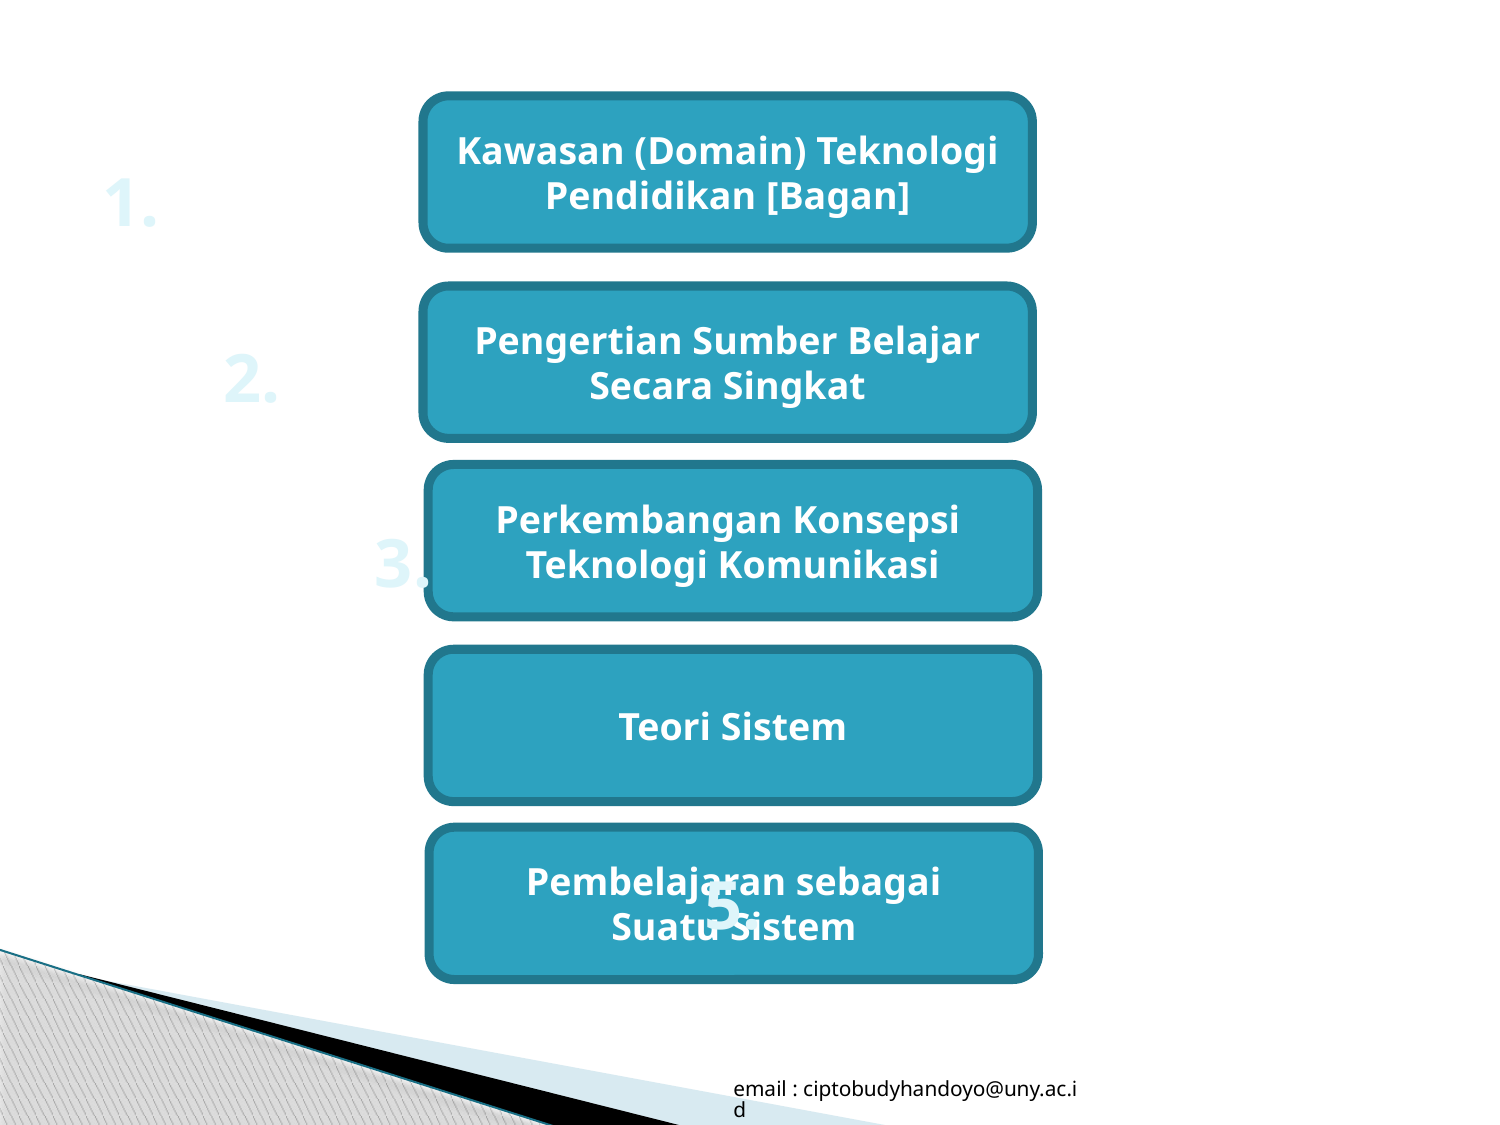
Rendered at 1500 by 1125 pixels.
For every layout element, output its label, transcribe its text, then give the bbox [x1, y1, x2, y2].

text_box Pembelajaran sebagai Suatu Sistem [424, 822, 1044, 985]
text_box 3. [360, 513, 447, 609]
text_box Kawasan (Domain) Teknologi Pendidikan [Bagan] [418, 91, 1037, 253]
text_box Perkembangan Konsepsi Teknologi Komunikasi [423, 459, 1043, 622]
text_box Pengertian Sumber Belajar Secara Singkat [418, 281, 1037, 443]
text_box 5. [689, 855, 777, 951]
footer email : ciptobudyhandoyo@uny.ac.id [718, 1051, 1105, 1112]
text_box 1. [87, 152, 175, 247]
text_box 2. [208, 328, 296, 423]
text_box Teori Sistem [423, 644, 1043, 807]
